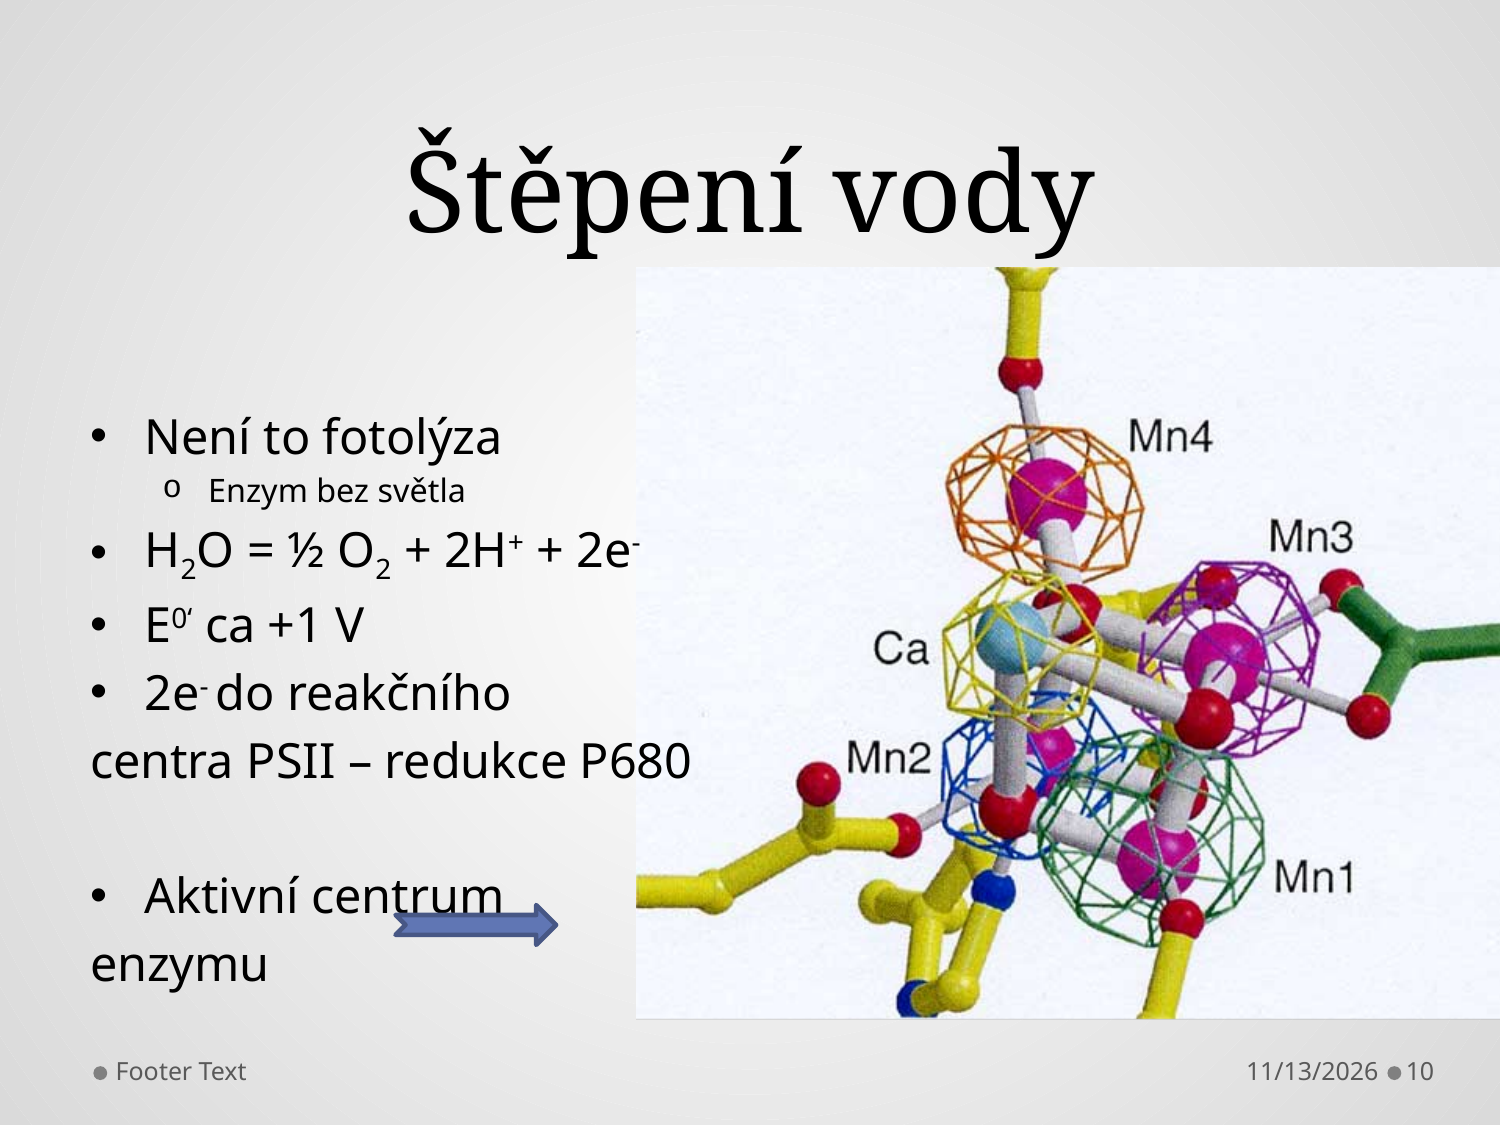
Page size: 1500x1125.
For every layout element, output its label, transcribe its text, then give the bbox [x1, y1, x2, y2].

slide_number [1043, 1042, 1386, 1103]
slide_number 10 [1401, 1042, 1494, 1103]
list Není to fotolýza Enzym bez světla H2O = ½ O2 + 2H+ + 2e- E0‘ ca +1 V 2e- do reakčního centra PSII – redukce P680 Aktivní centrum enzymu [75, 262, 1425, 1005]
footer Footer Text [108, 1042, 576, 1103]
picture [636, 266, 1500, 1021]
title Štěpení vody [75, 0, 1425, 262]
text_box [393, 902, 559, 947]
